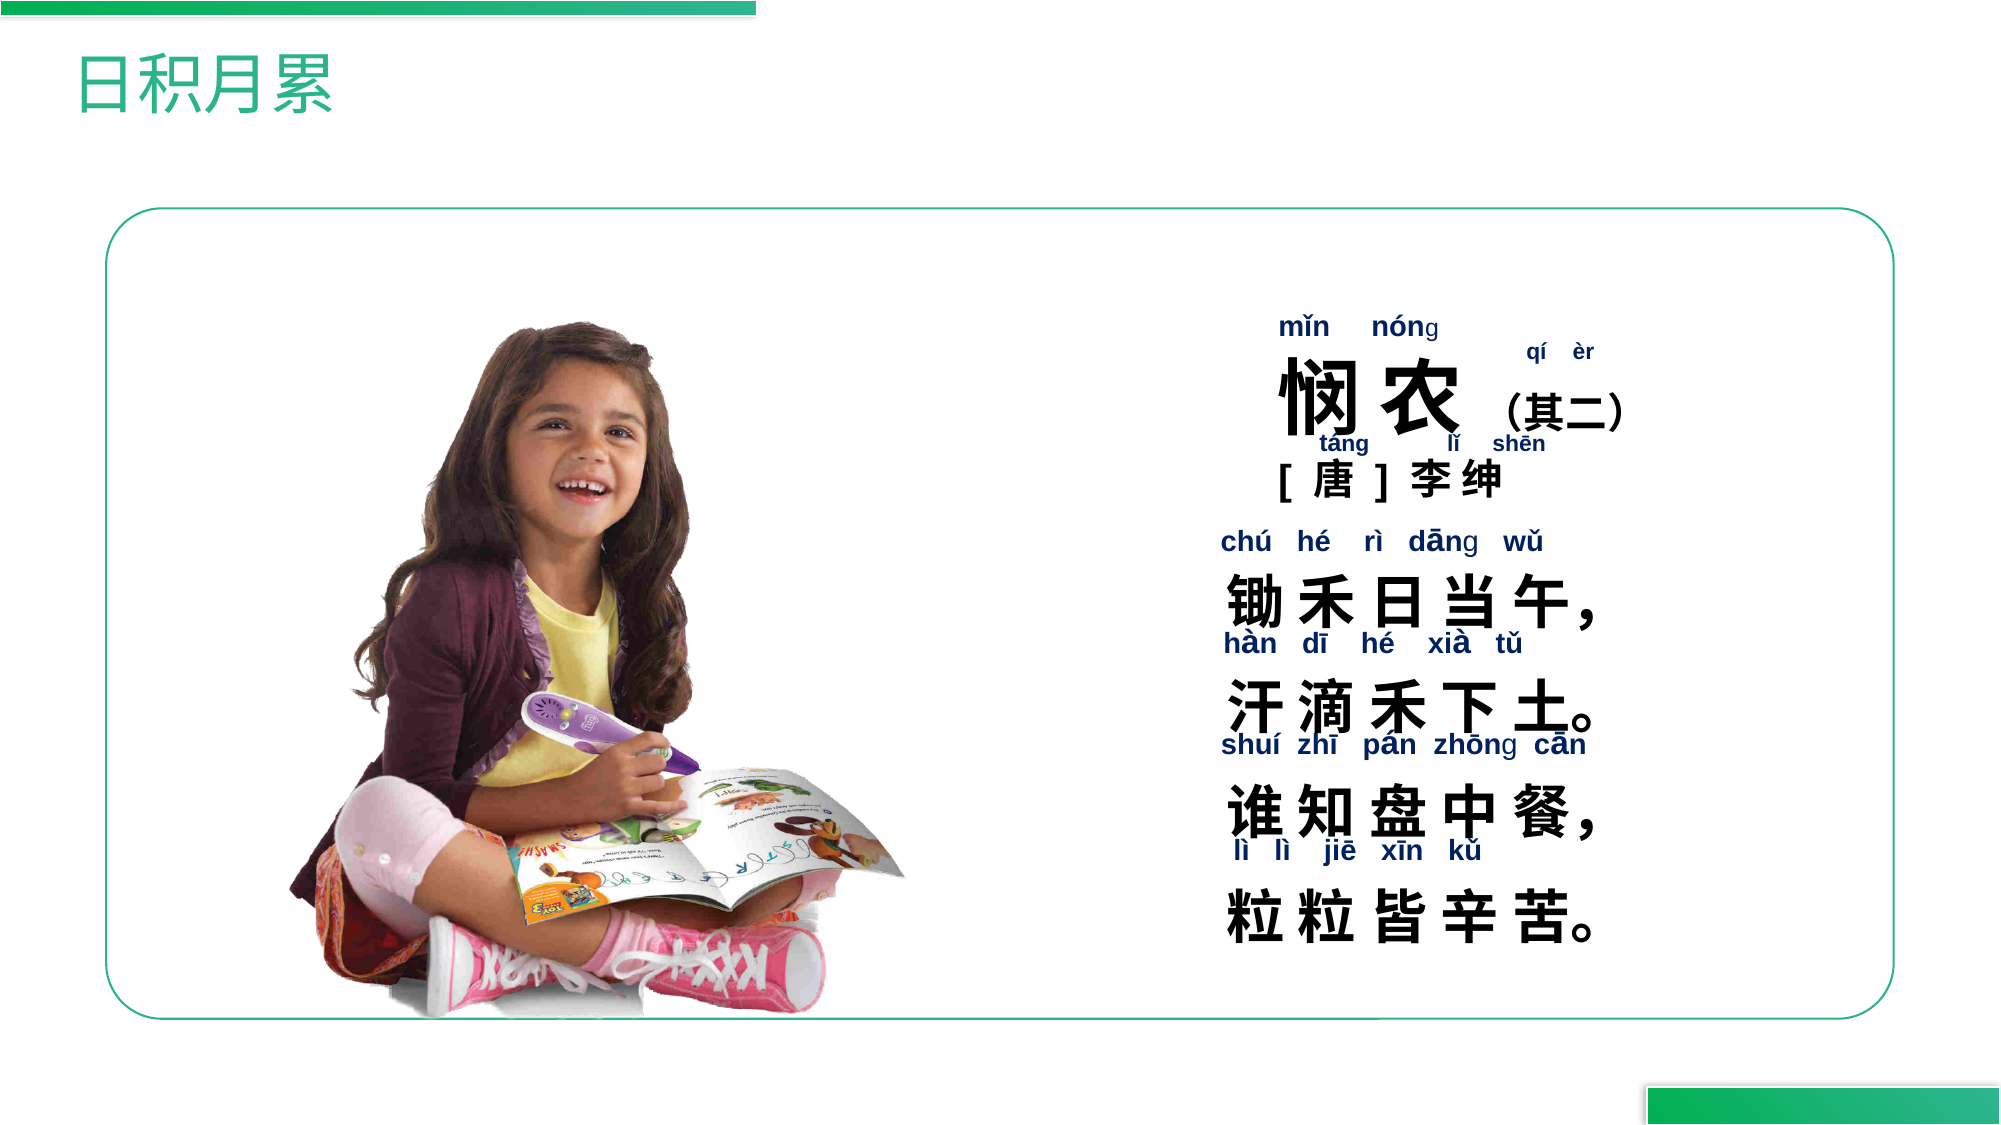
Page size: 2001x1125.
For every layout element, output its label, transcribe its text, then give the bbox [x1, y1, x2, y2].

picture [179, 212, 1005, 1125]
list 日积月累 [55, 43, 509, 126]
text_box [1198, 287, 1675, 951]
